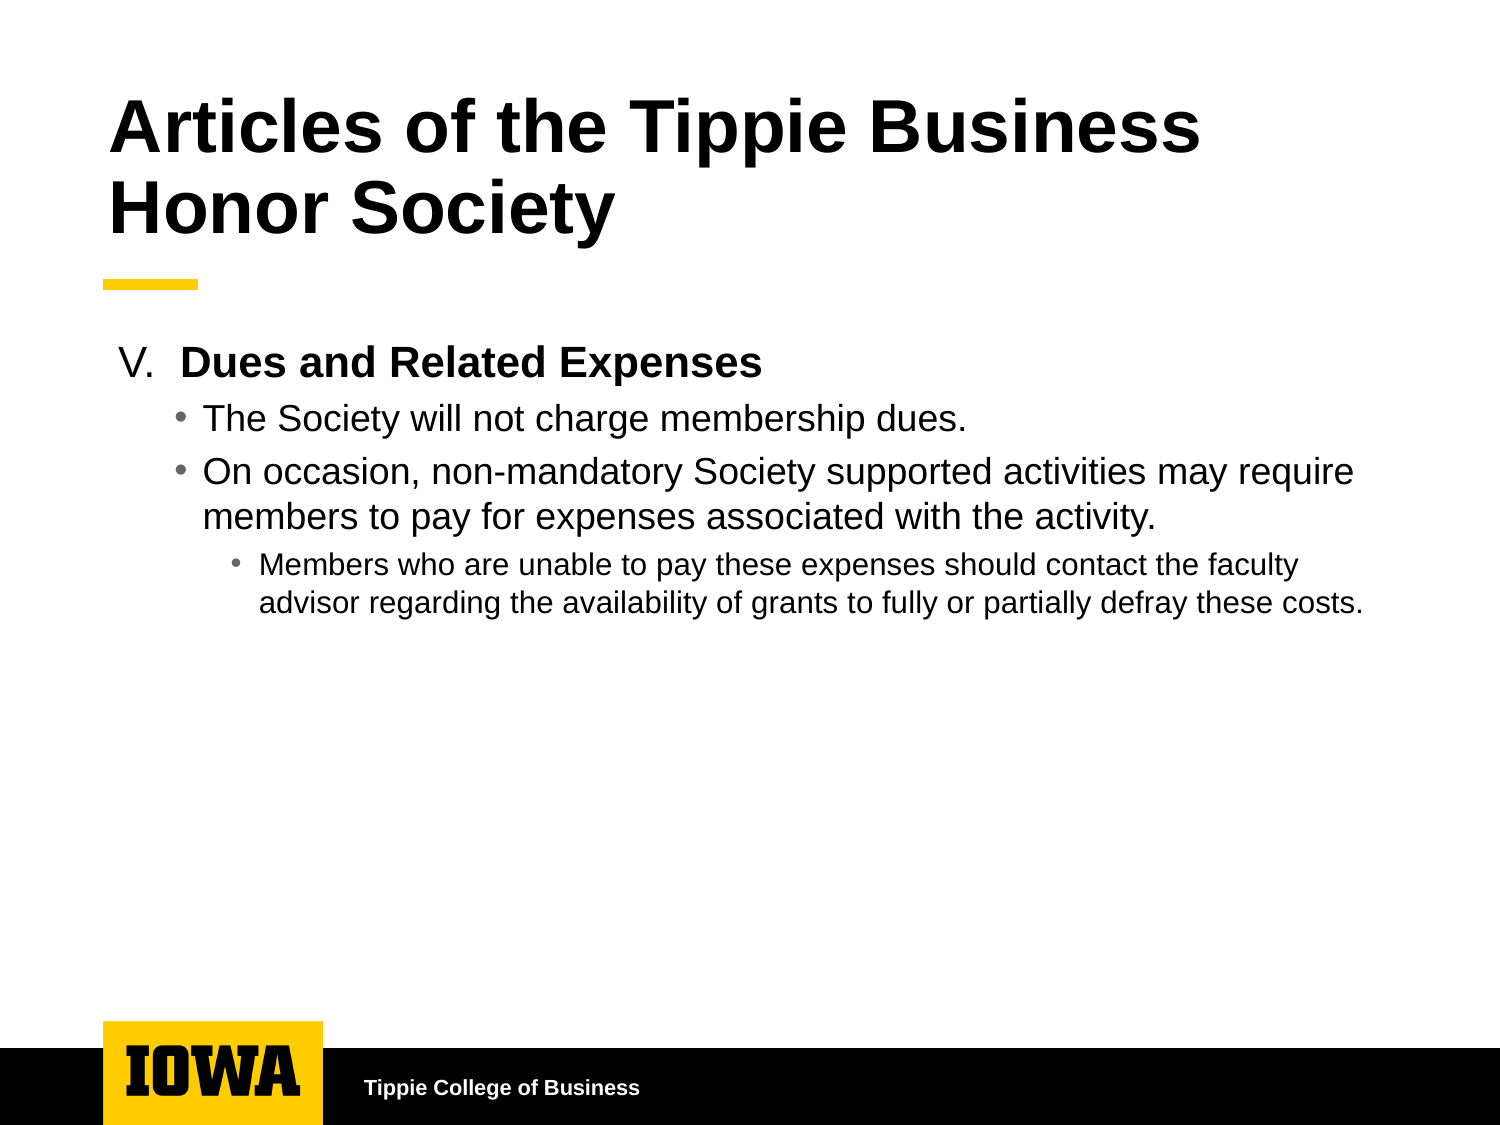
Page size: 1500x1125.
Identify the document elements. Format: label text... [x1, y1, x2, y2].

list V. Dues and Related Expenses The Society will not charge membership dues. On occasion, non-mandatory Society supported activities may require members to pay for expenses associated with the activity. Members who are unable to pay these expenses should contact the faculty advisor regarding the availability of grants to fully or partially defray these costs. [103, 325, 1397, 986]
footer Tippie College of Business [348, 1056, 1379, 1117]
picture [103, 1021, 323, 1125]
title Articles of the Tippie Business Honor Society [94, 59, 1388, 279]
